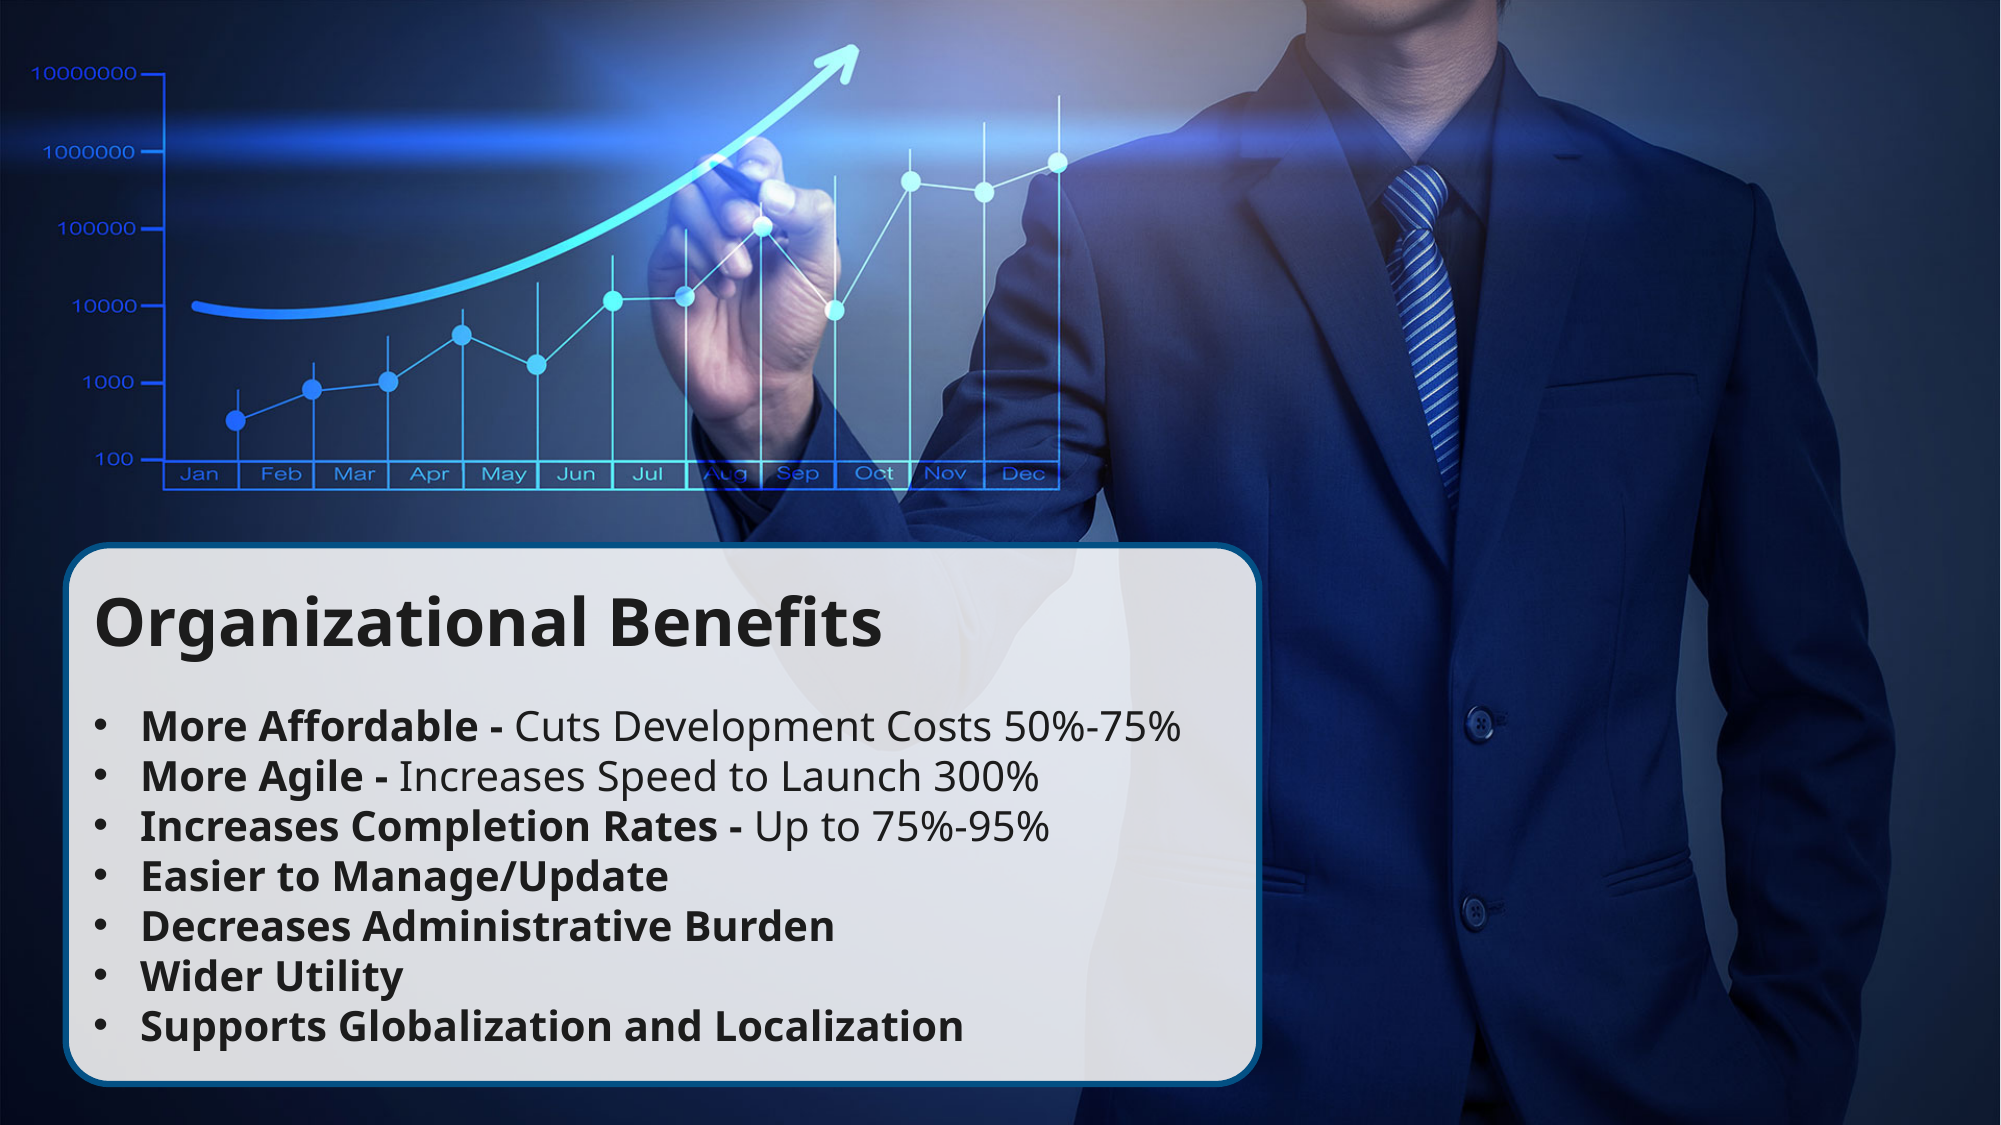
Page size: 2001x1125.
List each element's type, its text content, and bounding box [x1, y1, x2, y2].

text_box Organizational Benefits More Affordable - Cuts Development Costs 50%-75% More Agile - Increases Speed to Launch 300% Increases Completion Rates - Up to 75%-95% Easier to Manage/Update Decreases Administrative Burden Wider Utility Supports Globalization and Localization [64, 544, 1261, 1086]
picture [0, 0, 2001, 1125]
